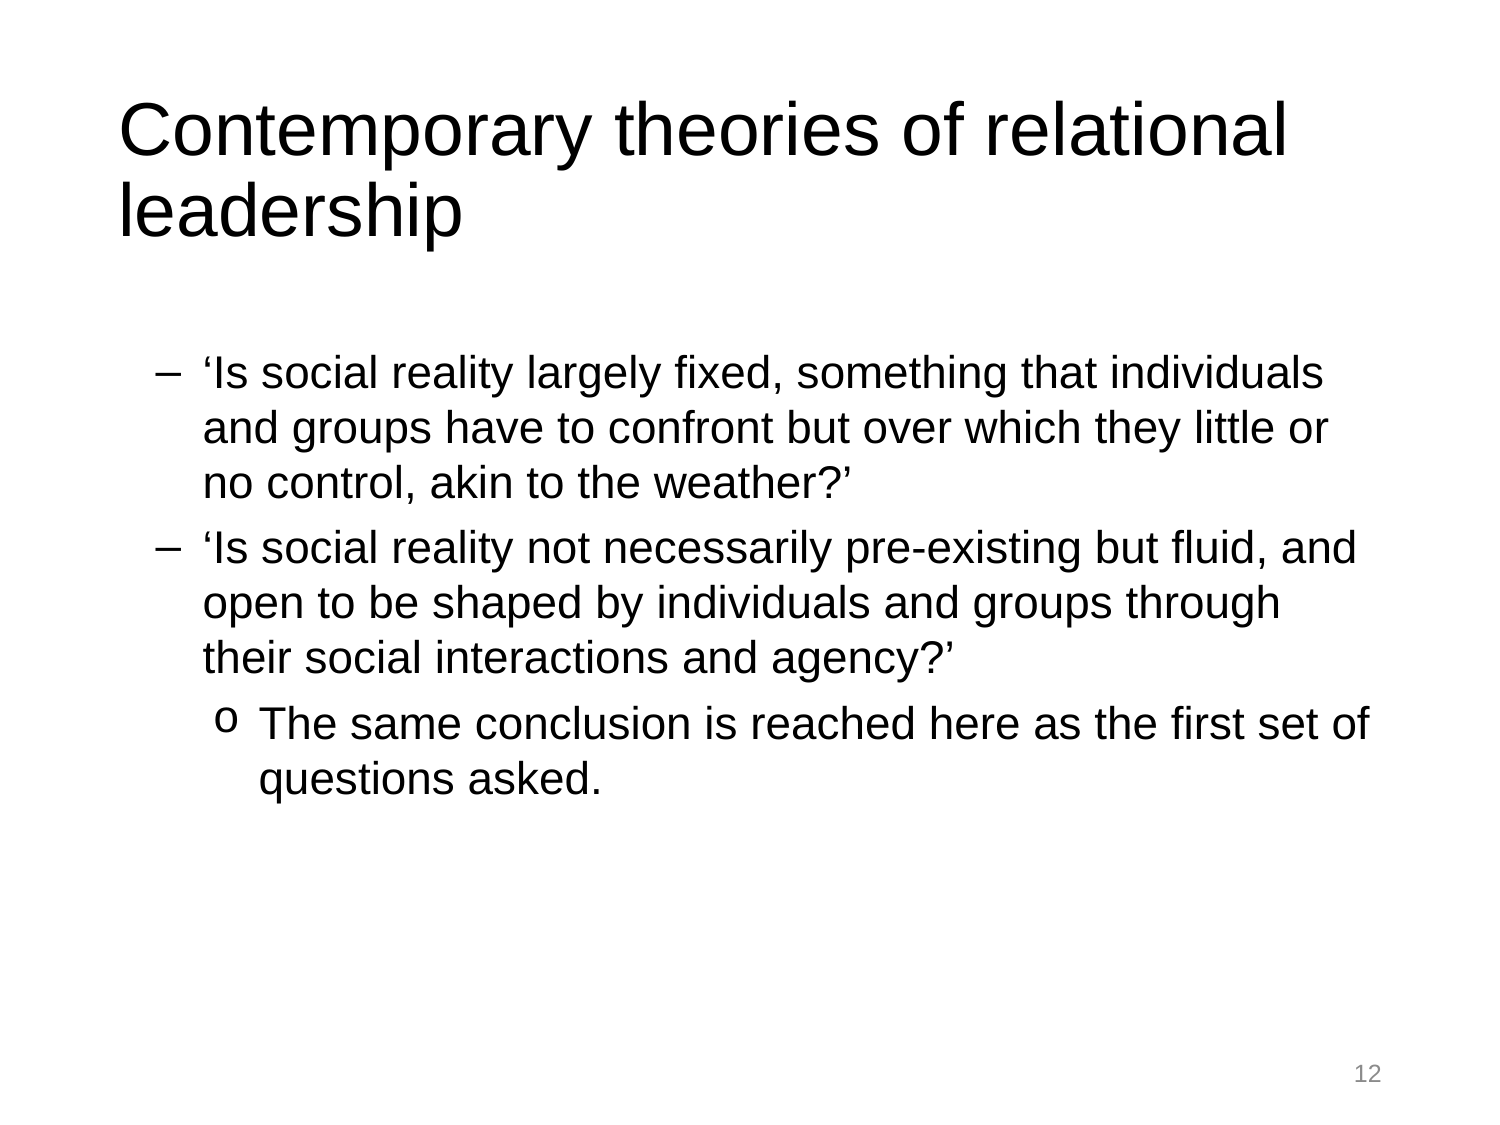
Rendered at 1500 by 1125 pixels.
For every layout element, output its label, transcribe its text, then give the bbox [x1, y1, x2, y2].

title Contemporary theories of relational leadership [103, 63, 1397, 281]
slide_number 12 [1059, 1042, 1397, 1103]
list ‘Is social reality largely fixed, something that individuals and groups have to confront but over which they little or no control, akin to the weather?’ ‘Is social reality not necessarily pre-existing but fluid, and open to be shaped by individuals and groups through their social interactions and agency?’ The same conclusion is reached here as the first set of questions asked. [103, 335, 1397, 1017]
